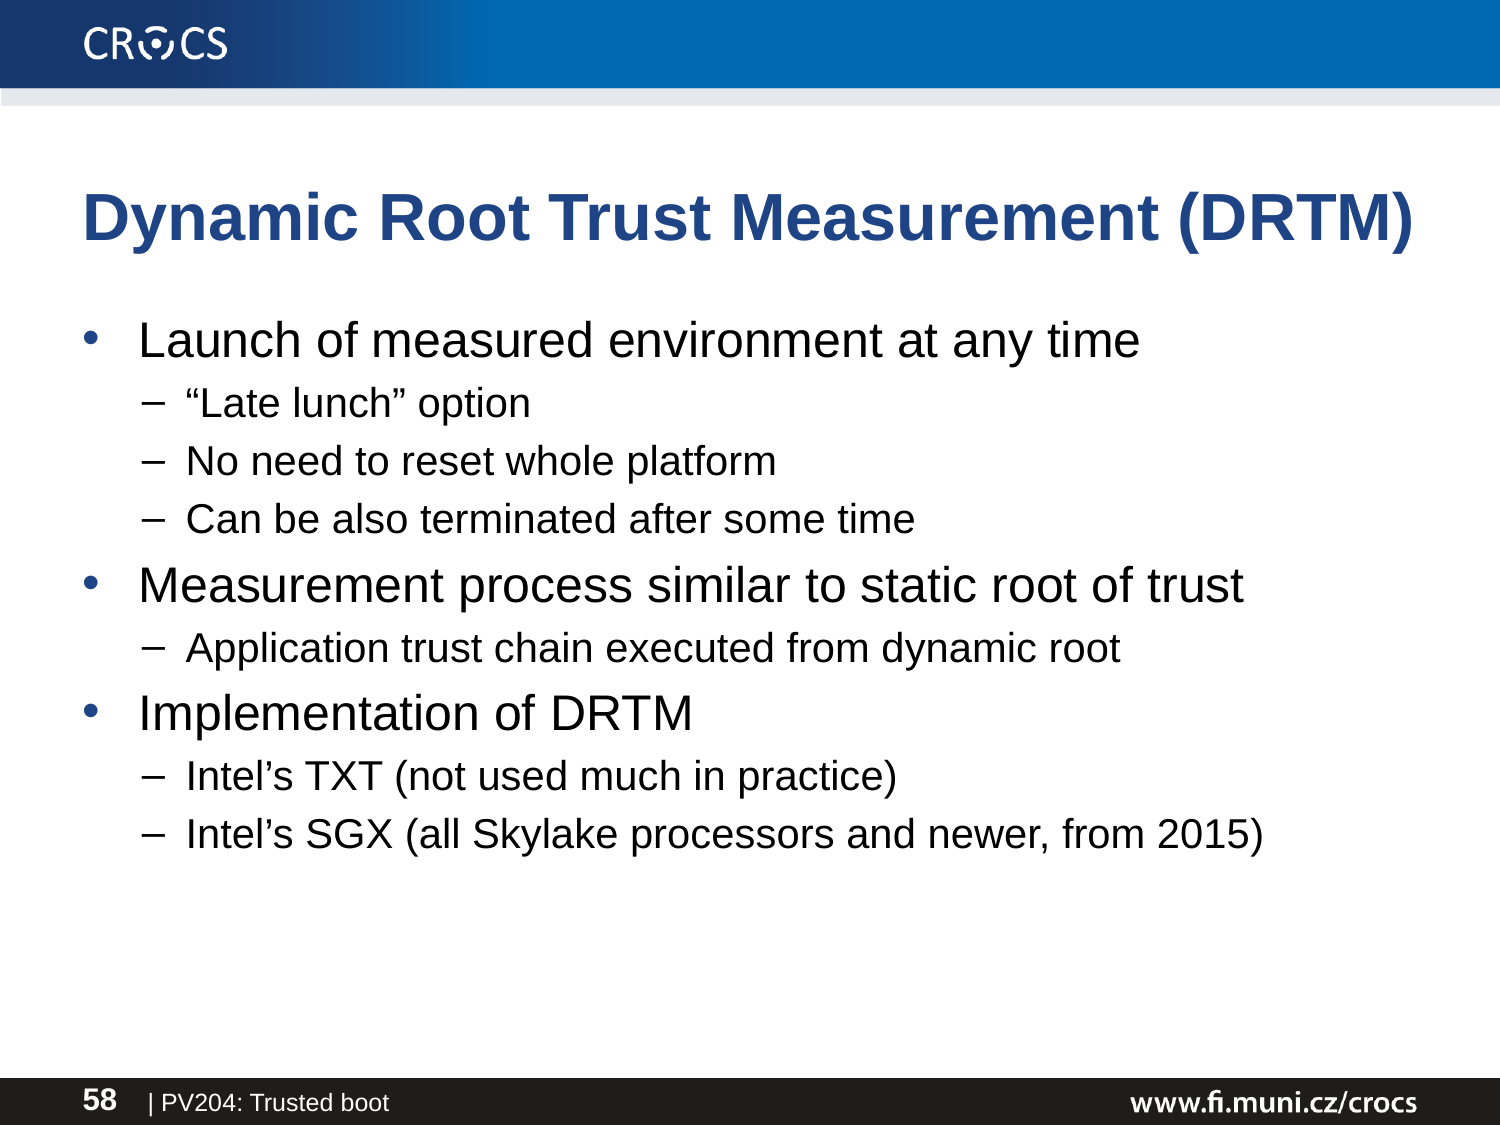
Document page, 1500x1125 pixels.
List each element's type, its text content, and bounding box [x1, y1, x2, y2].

list Launch of measured environment at any time “Late lunch” option No need to reset whole platform Can be also terminated after some time Measurement process similar to static root of trust Application trust chain executed from dynamic root Implementation of DRTM Intel’s TXT (not used much in practice) Intel’s SGX (all Skylake processors and newer, from 2015) [82, 306, 1433, 988]
title Dynamic Root Trust Measurement (DRTM) [82, 148, 1433, 280]
picture [0, 0, 1500, 1125]
slide_number 58 [82, 1078, 148, 1125]
footer | PV204: Trusted boot [148, 1078, 623, 1125]
